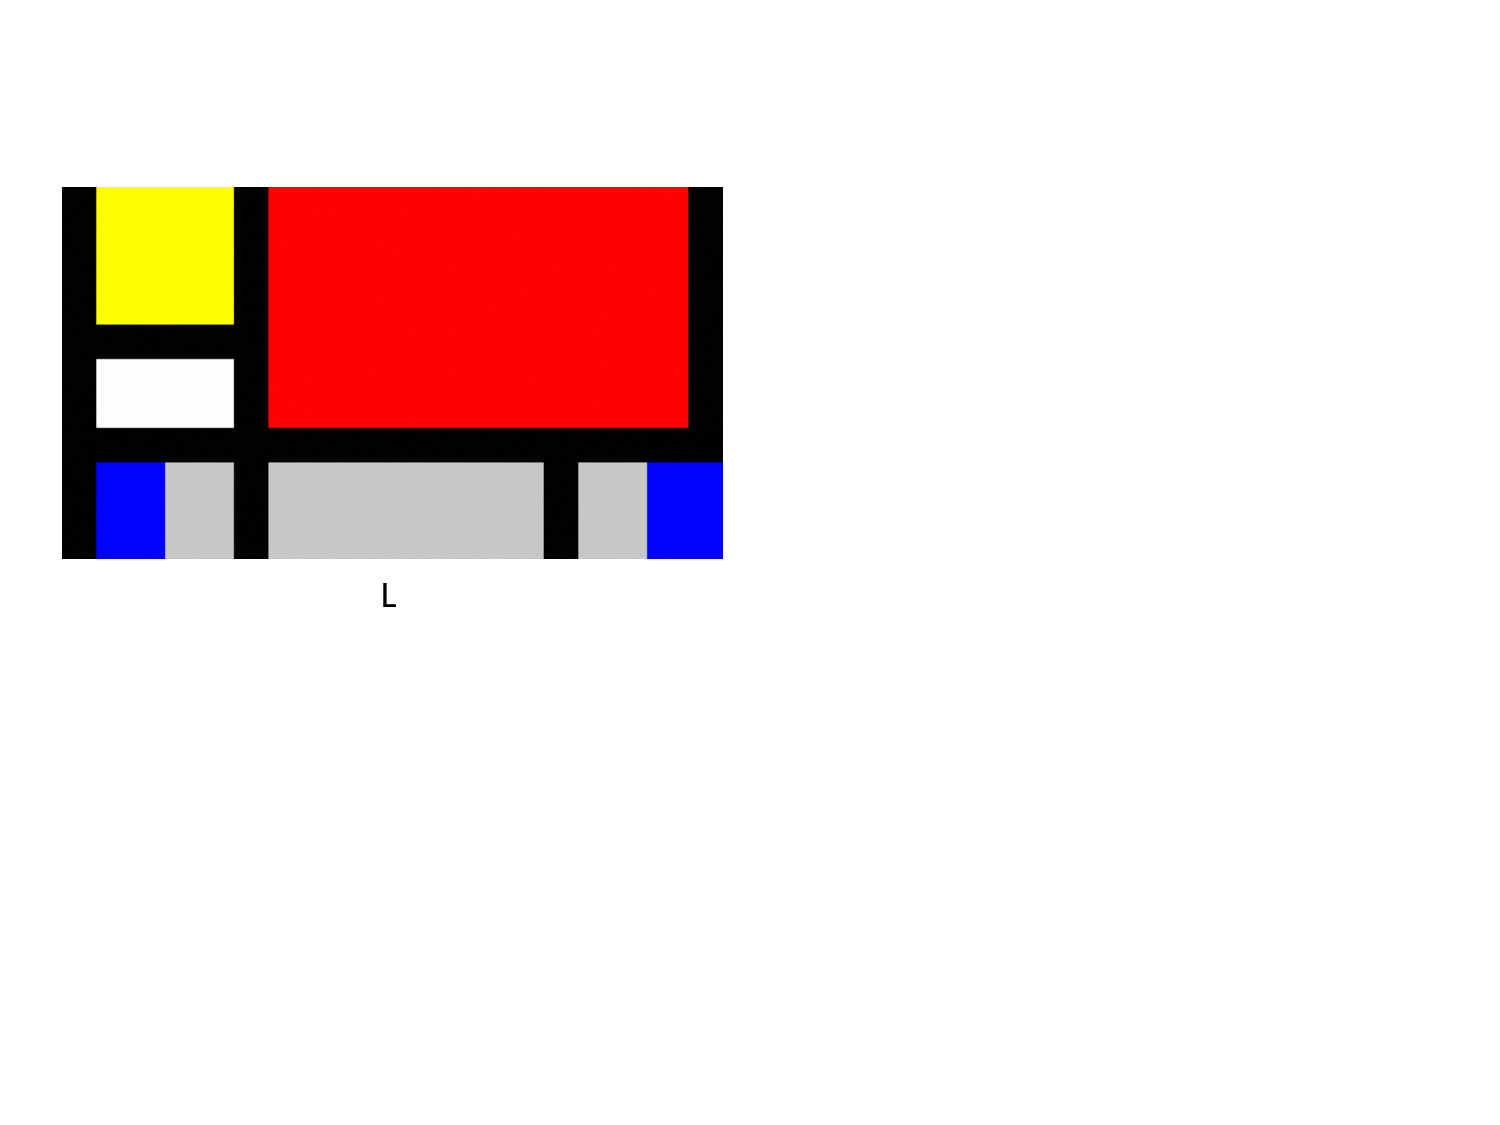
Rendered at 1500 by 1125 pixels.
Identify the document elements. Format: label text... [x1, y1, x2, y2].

text_box L [366, 567, 412, 623]
picture [62, 187, 723, 559]
